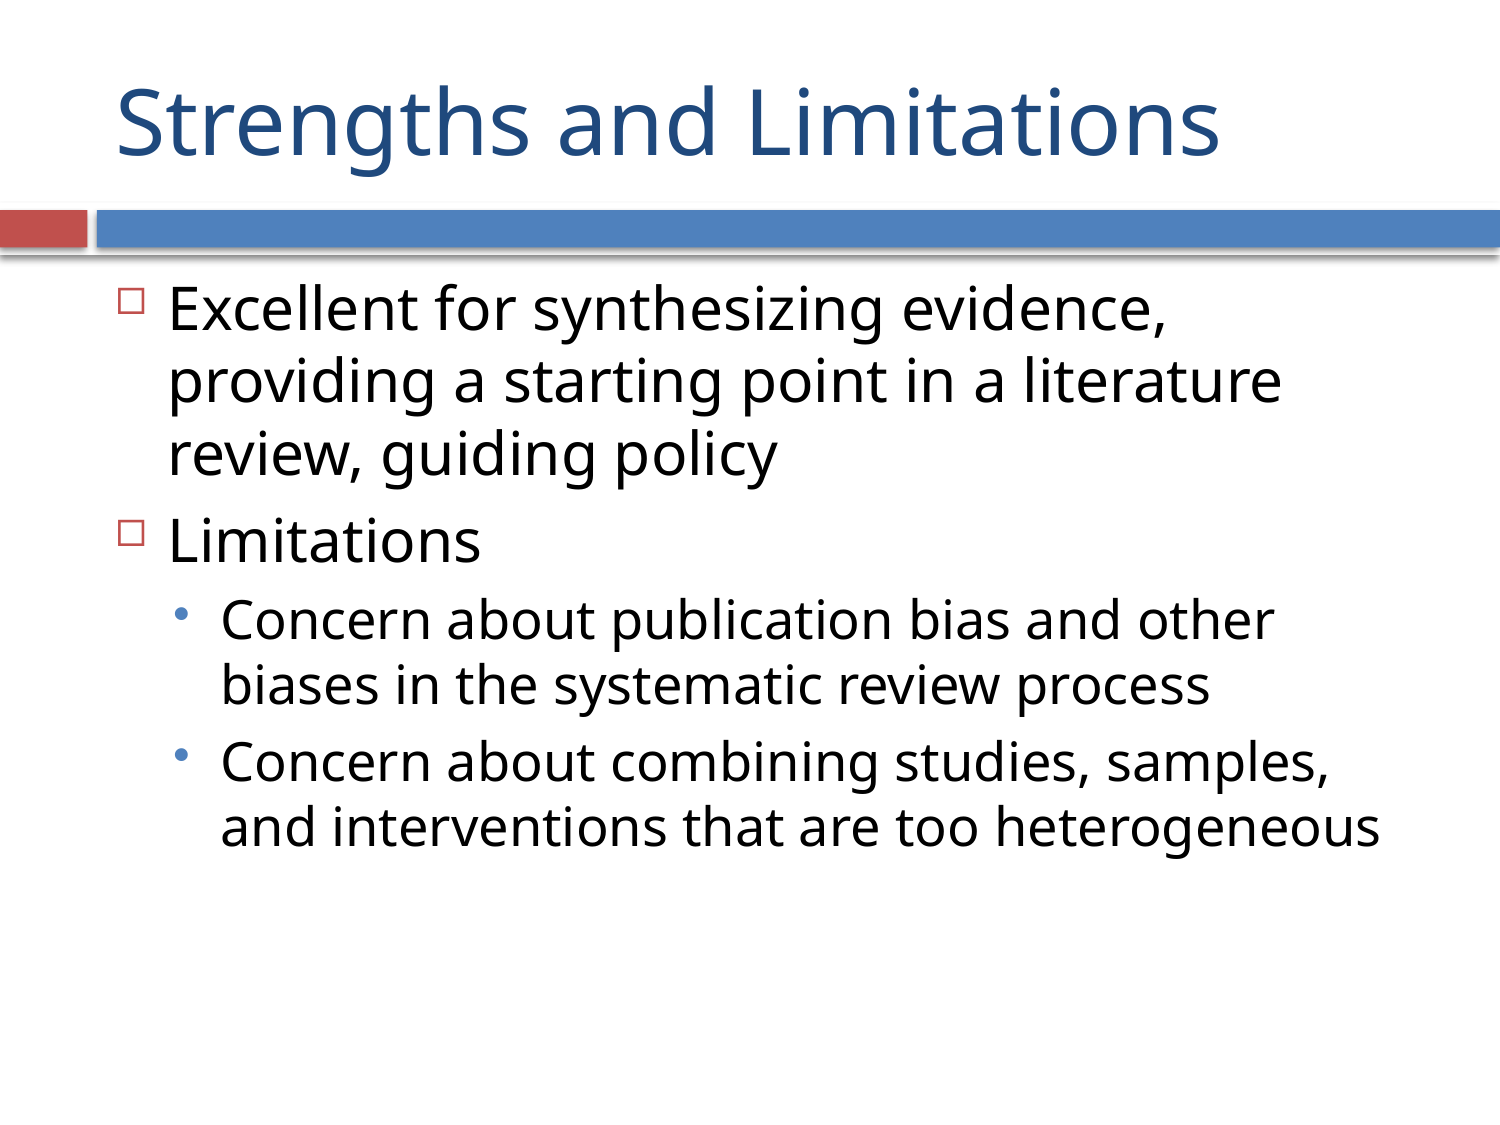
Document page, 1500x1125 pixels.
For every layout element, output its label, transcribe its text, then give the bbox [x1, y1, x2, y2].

title Strengths and Limitations [100, 37, 1438, 200]
list Excellent for synthesizing evidence, providing a starting point in a literature review, guiding policy Limitations Concern about publication bias and other biases in the systematic review process Concern about combining studies, samples, and interventions that are too heterogeneous [100, 262, 1438, 1000]
